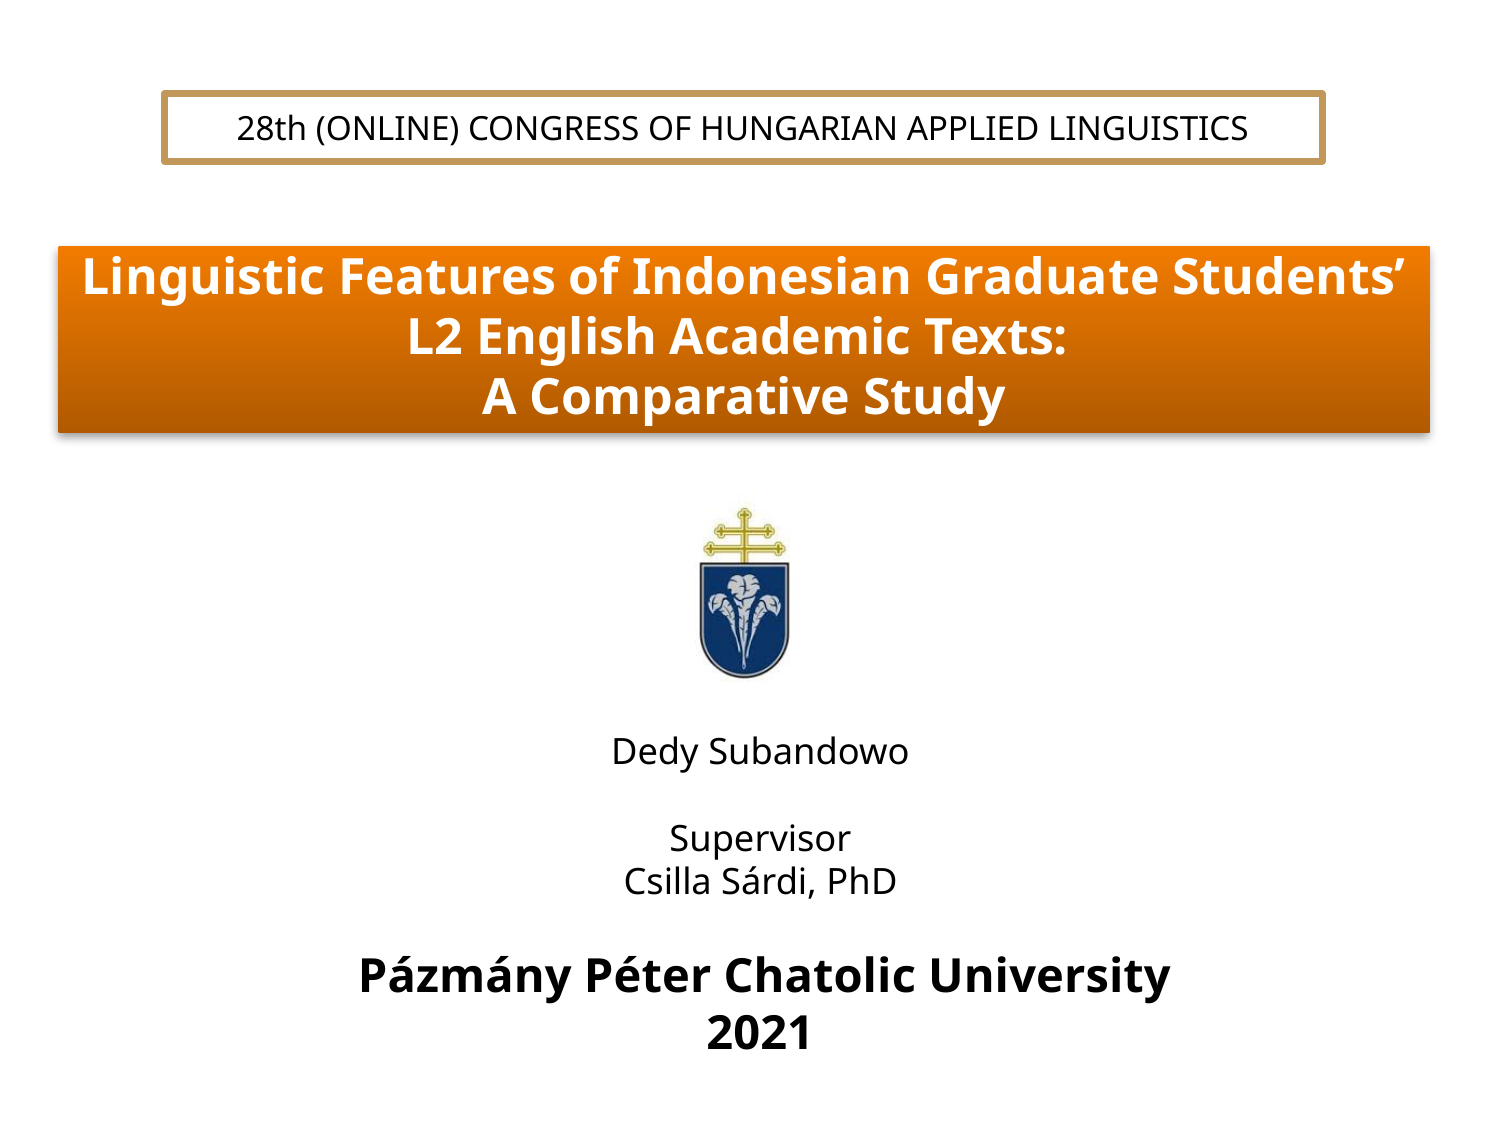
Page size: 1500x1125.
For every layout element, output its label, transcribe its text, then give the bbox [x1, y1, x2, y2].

text_box 28th (ONLINE) CONGRESS OF HUNGARIAN APPLIED LINGUISTICS [161, 90, 1326, 165]
subtitle Dedy Subandowo Supervisor Csilla Sárdi, PhD Pázmány Péter Chatolic University 2021 [70, 727, 1430, 1067]
title Linguistic Features of Indonesian Graduate Students’ L2 English Academic Texts: A Comparative Study [58, 246, 1430, 433]
picture [679, 491, 809, 695]
